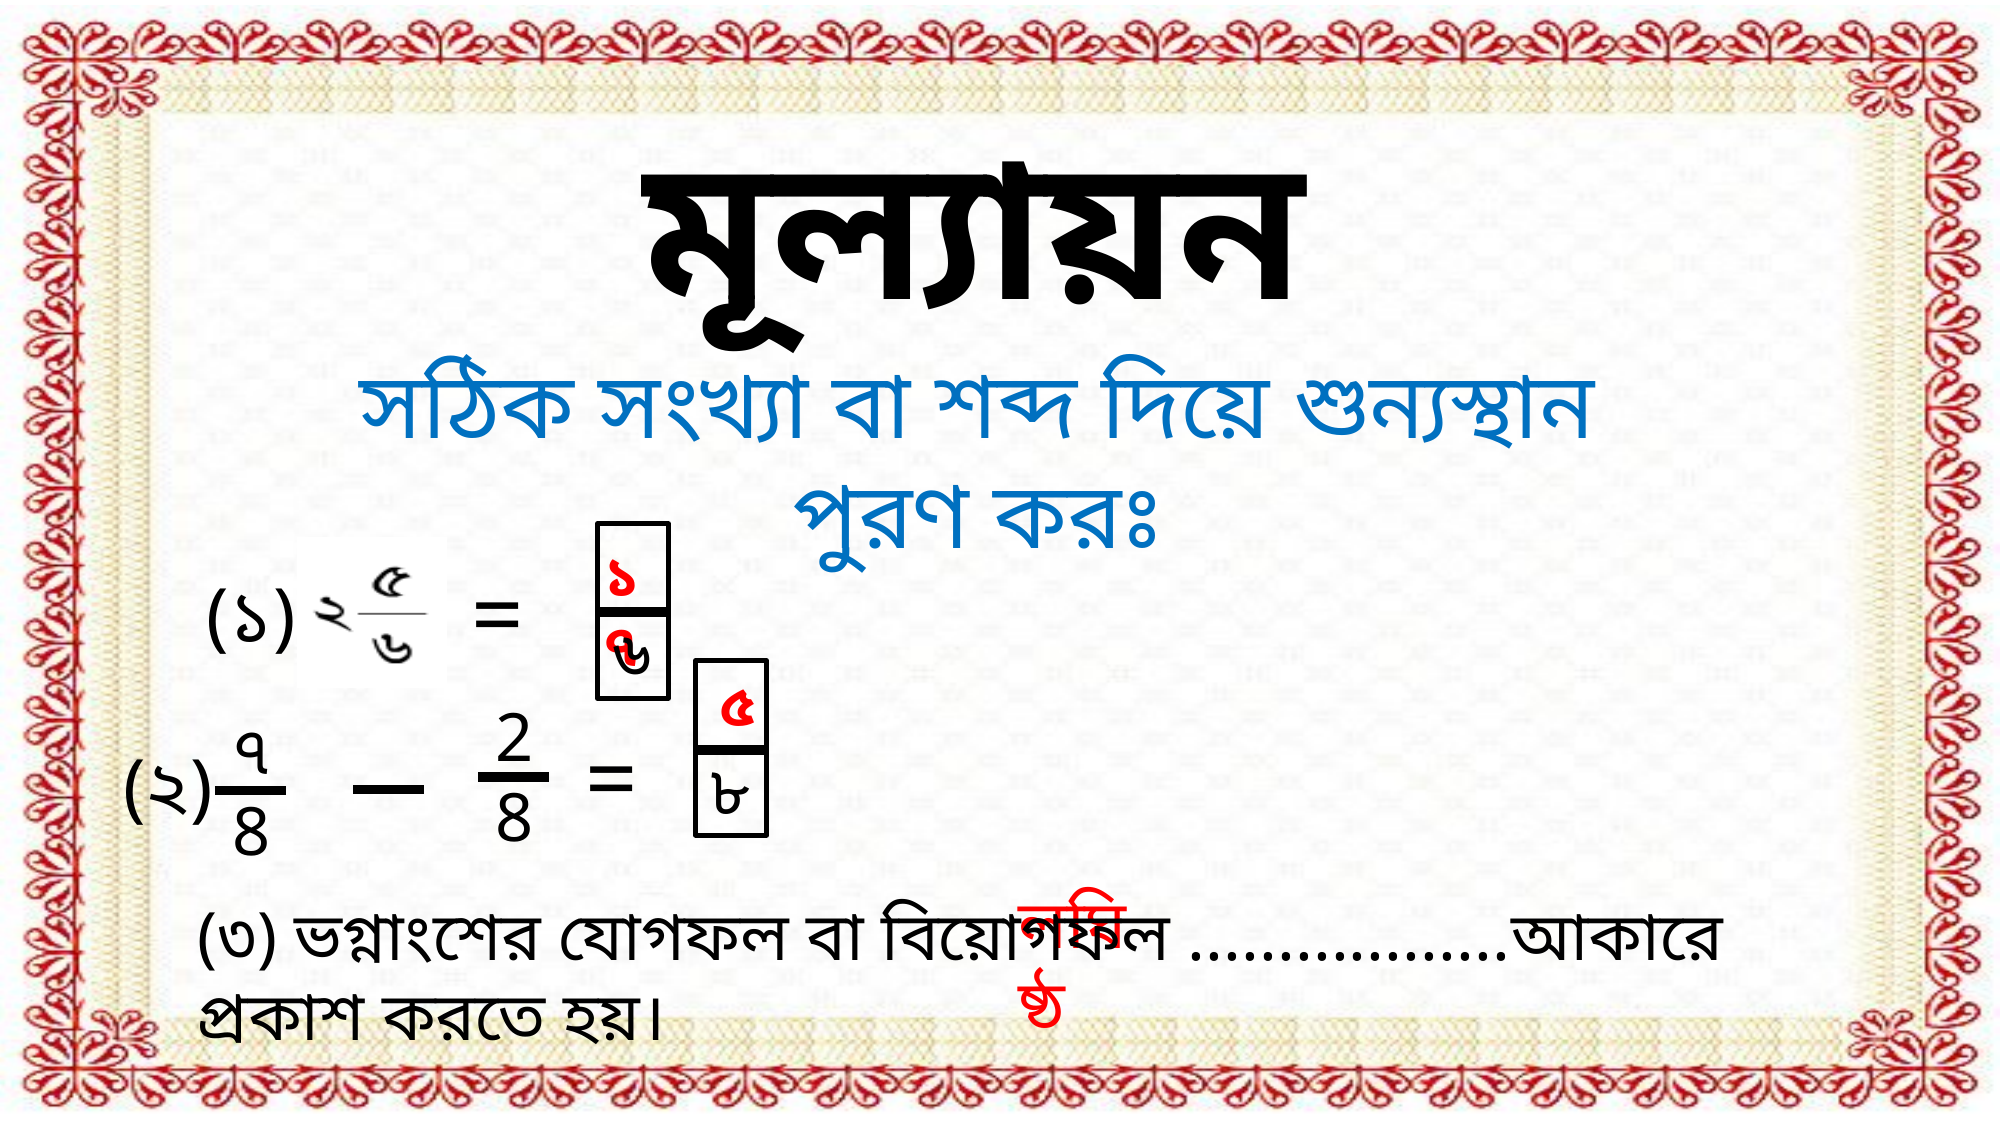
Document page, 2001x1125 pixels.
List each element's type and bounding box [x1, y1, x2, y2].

picture [0, 5, 2000, 1125]
text_box [108, 660, 767, 878]
text_box [191, 523, 669, 701]
